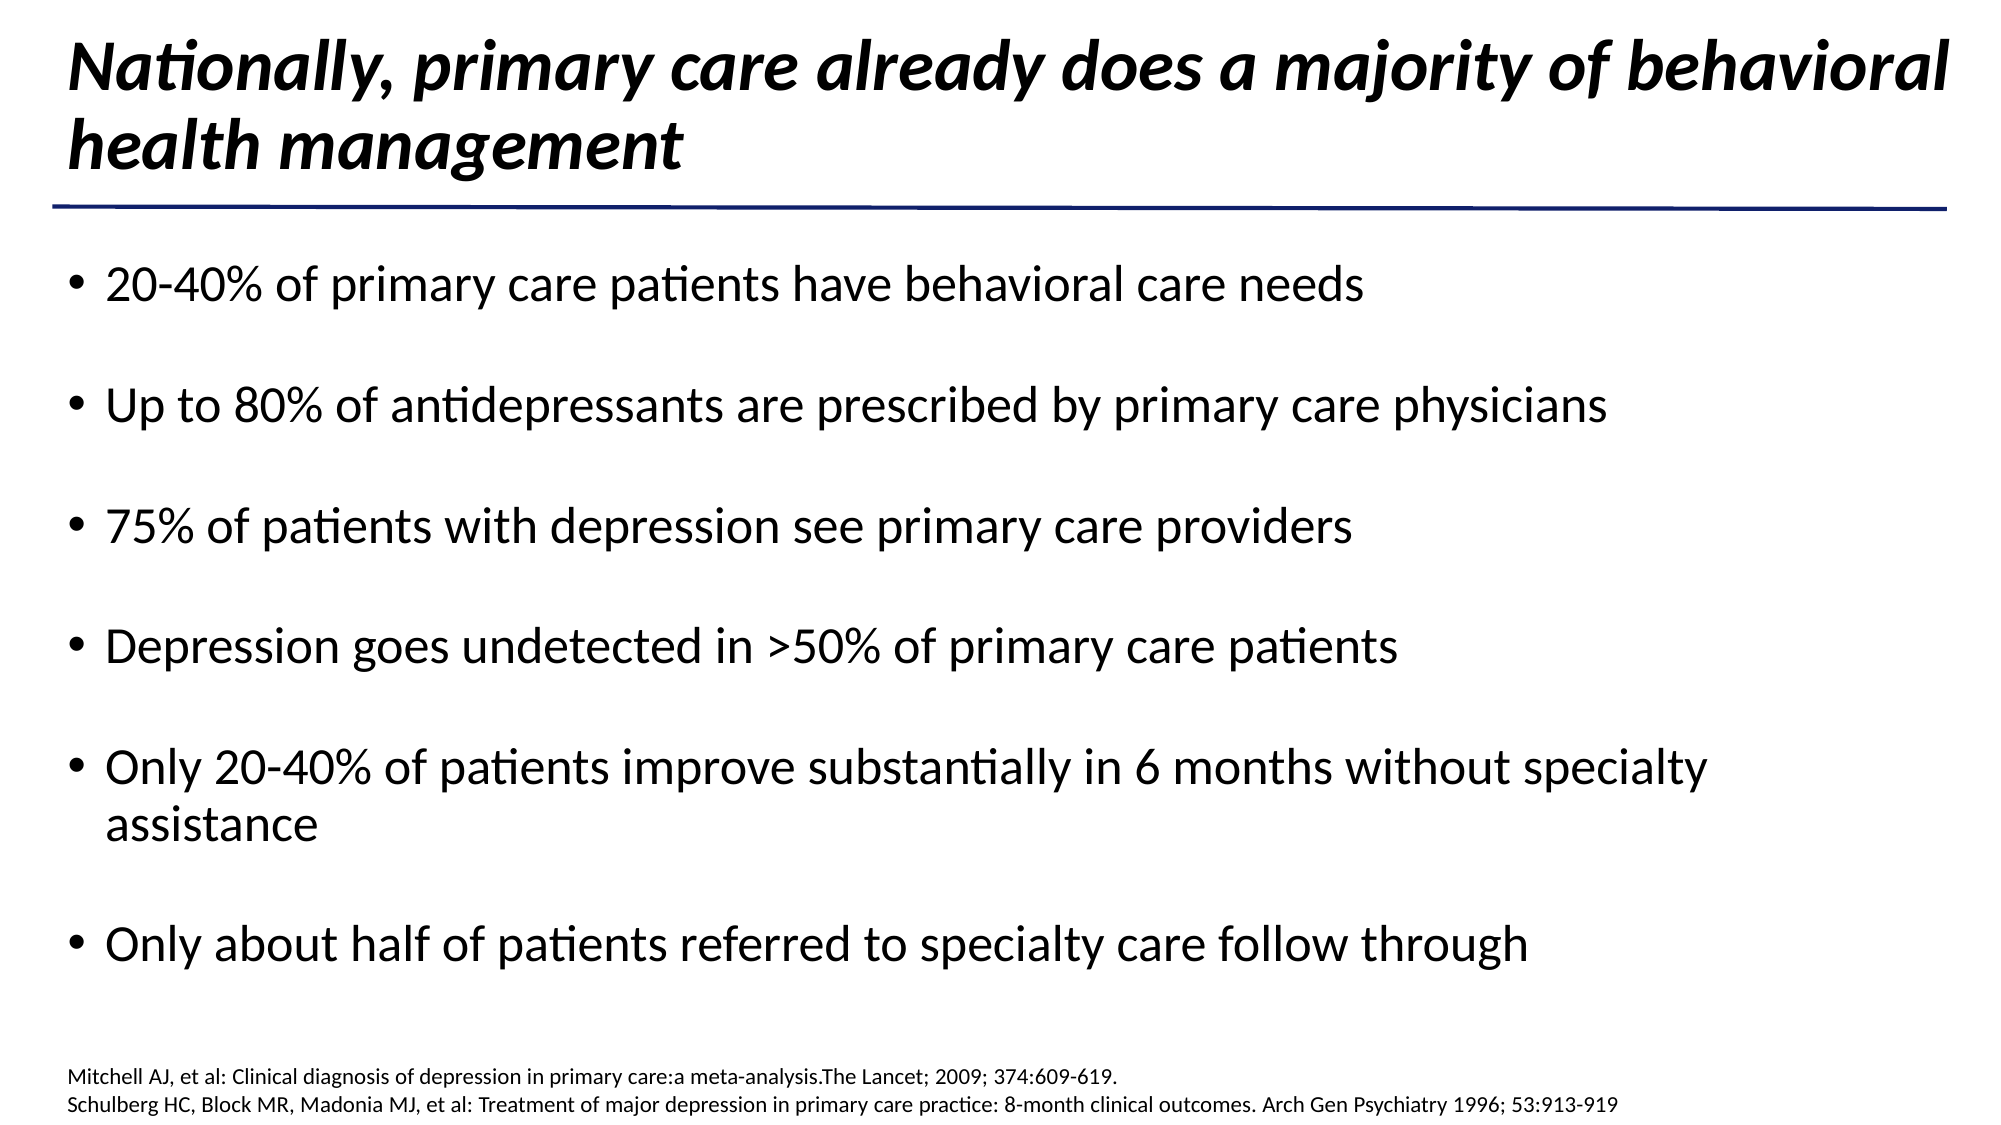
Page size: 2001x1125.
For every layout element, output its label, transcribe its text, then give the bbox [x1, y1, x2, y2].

text_box Nationally, primary care already does a majority of behavioral health management [52, 32, 2000, 181]
text_box Mitchell AJ, et al: Clinical diagnosis of depression in primary care:a meta-analysis.The Lancet; 2009; 374:609-619. Schulberg HC, Block MR, Madonia MJ, et al: Treatment of major depression in primary care practice: 8-month clinical outcomes. Arch Gen Psychiatry 1996; 53:913-919 [52, 1054, 1947, 1124]
list 20-40% of primary care patients have behavioral care needs Up to 80% of antidepressants are prescribed by primary care physicians 75% of patients with depression see primary care providers Depression goes undetected in >50% of primary care patients Only 20-40% of patients improve substantially in 6 months without specialty assistance Only about half of patients referred to specialty care follow through [52, 249, 1947, 963]
